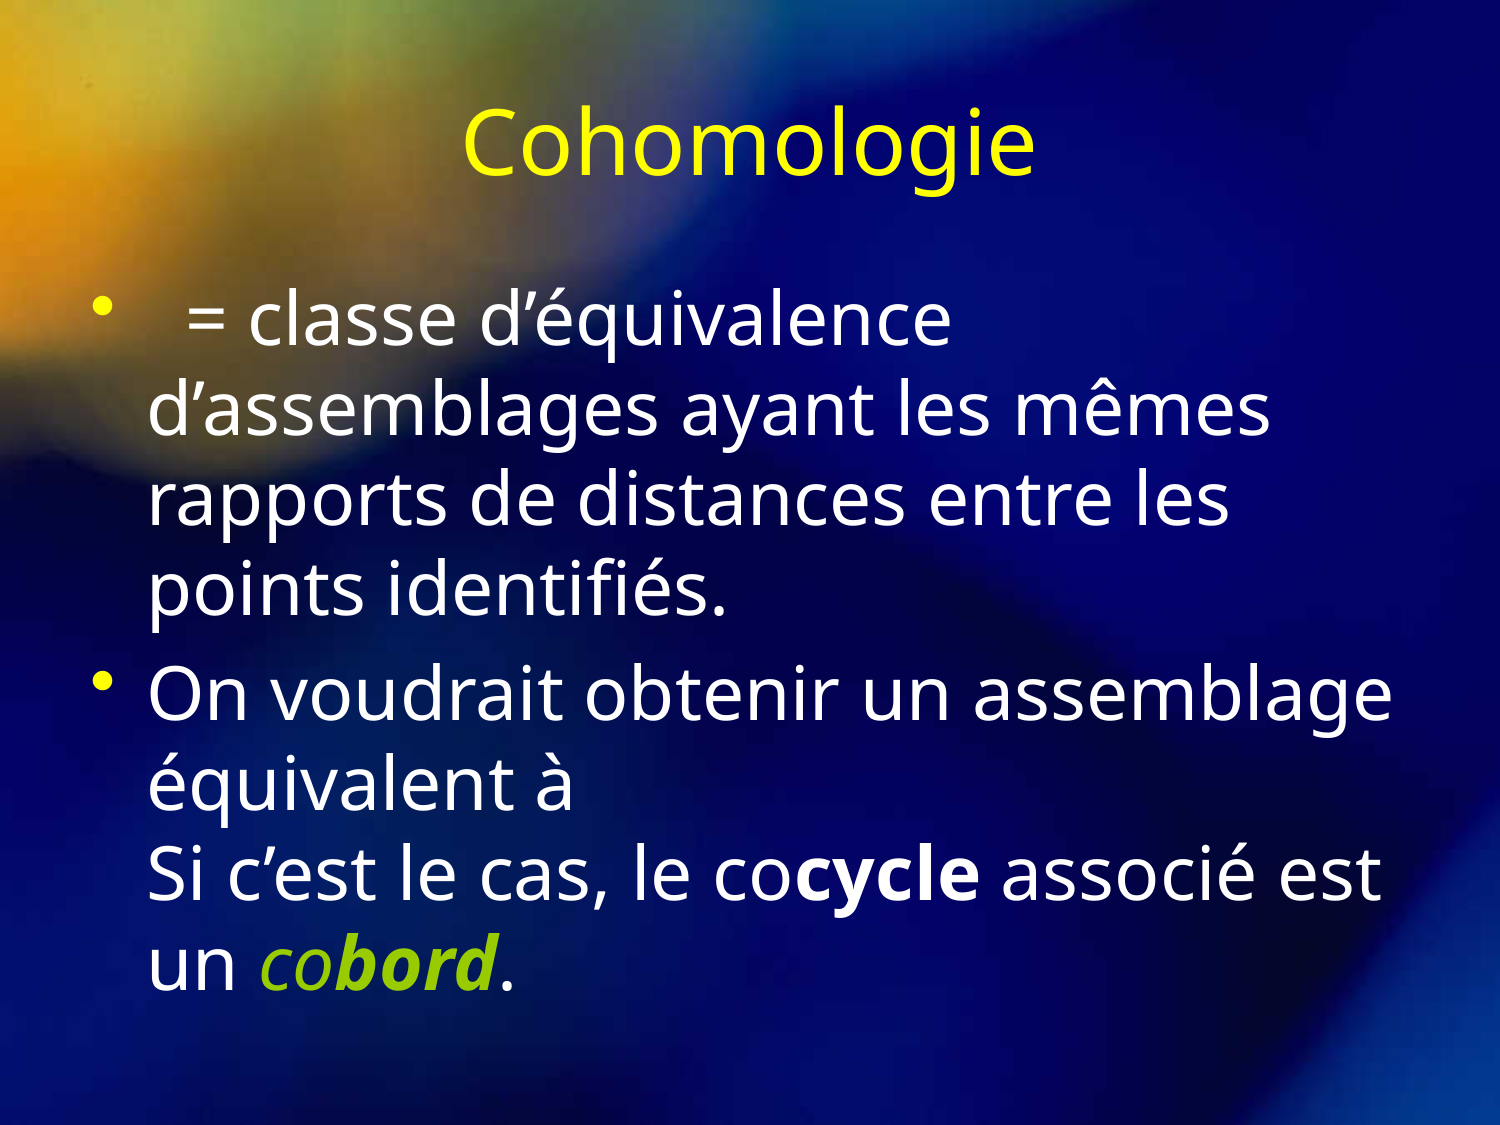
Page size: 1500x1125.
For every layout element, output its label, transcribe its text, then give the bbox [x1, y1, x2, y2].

title Cohomologie [75, 45, 1425, 233]
picture [0, 0, 1500, 1125]
